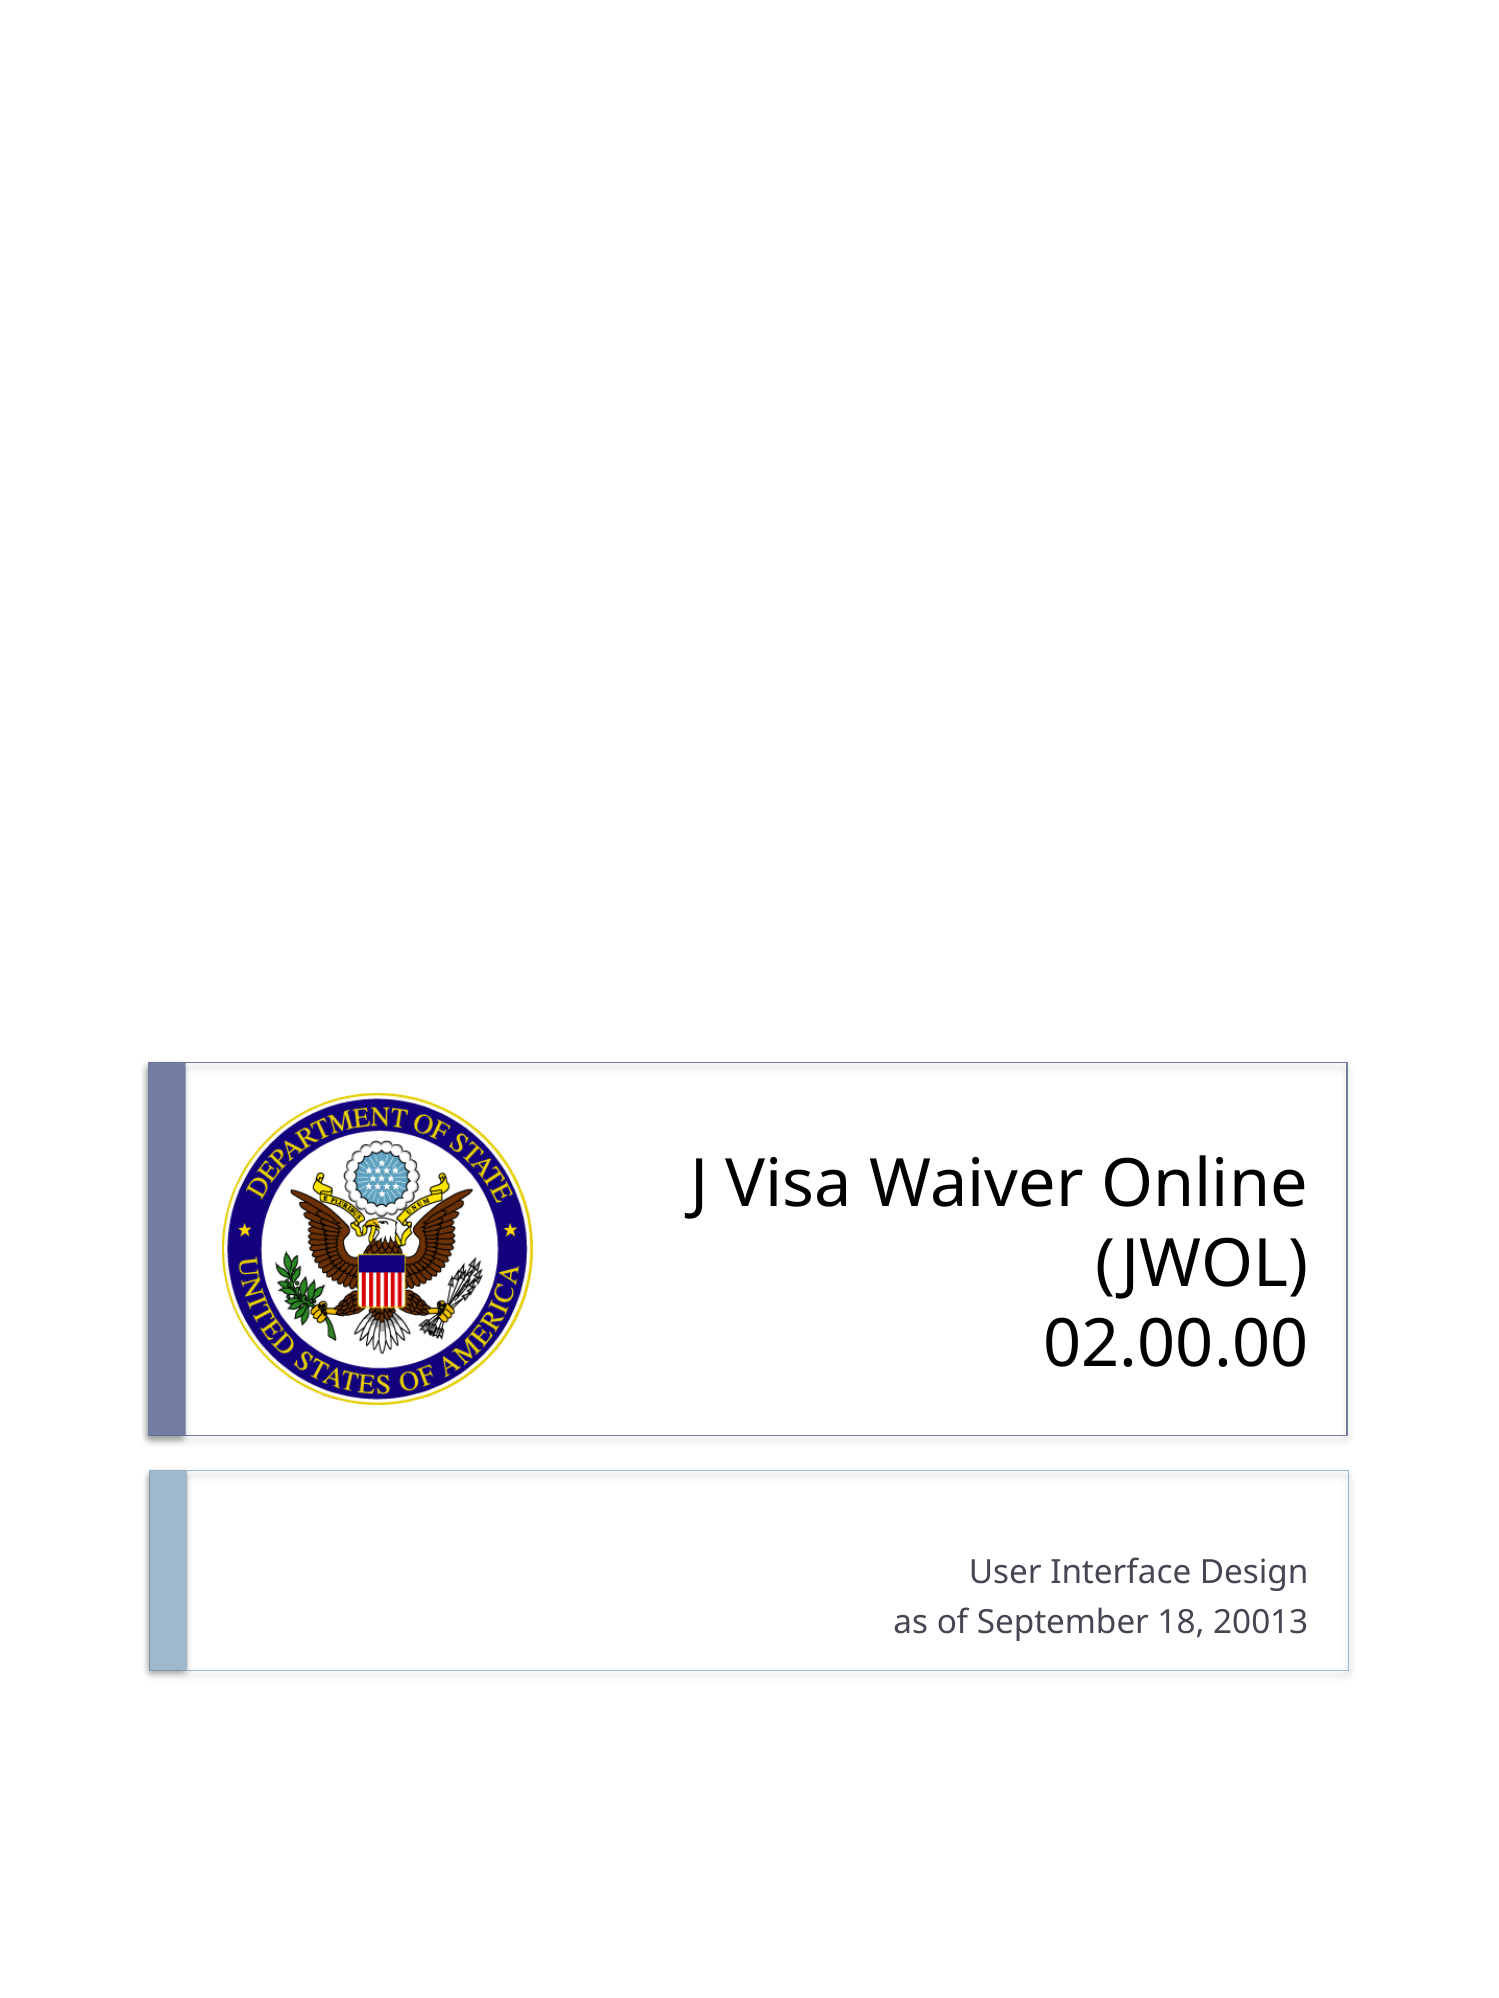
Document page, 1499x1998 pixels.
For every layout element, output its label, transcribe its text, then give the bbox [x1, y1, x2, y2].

title J Visa Waiver Online (JWOL) 02.00.00 [199, 1132, 1324, 1421]
picture [220, 1092, 534, 1406]
subtitle User Interface Design as of September 18, 20013 [199, 1492, 1324, 1649]
